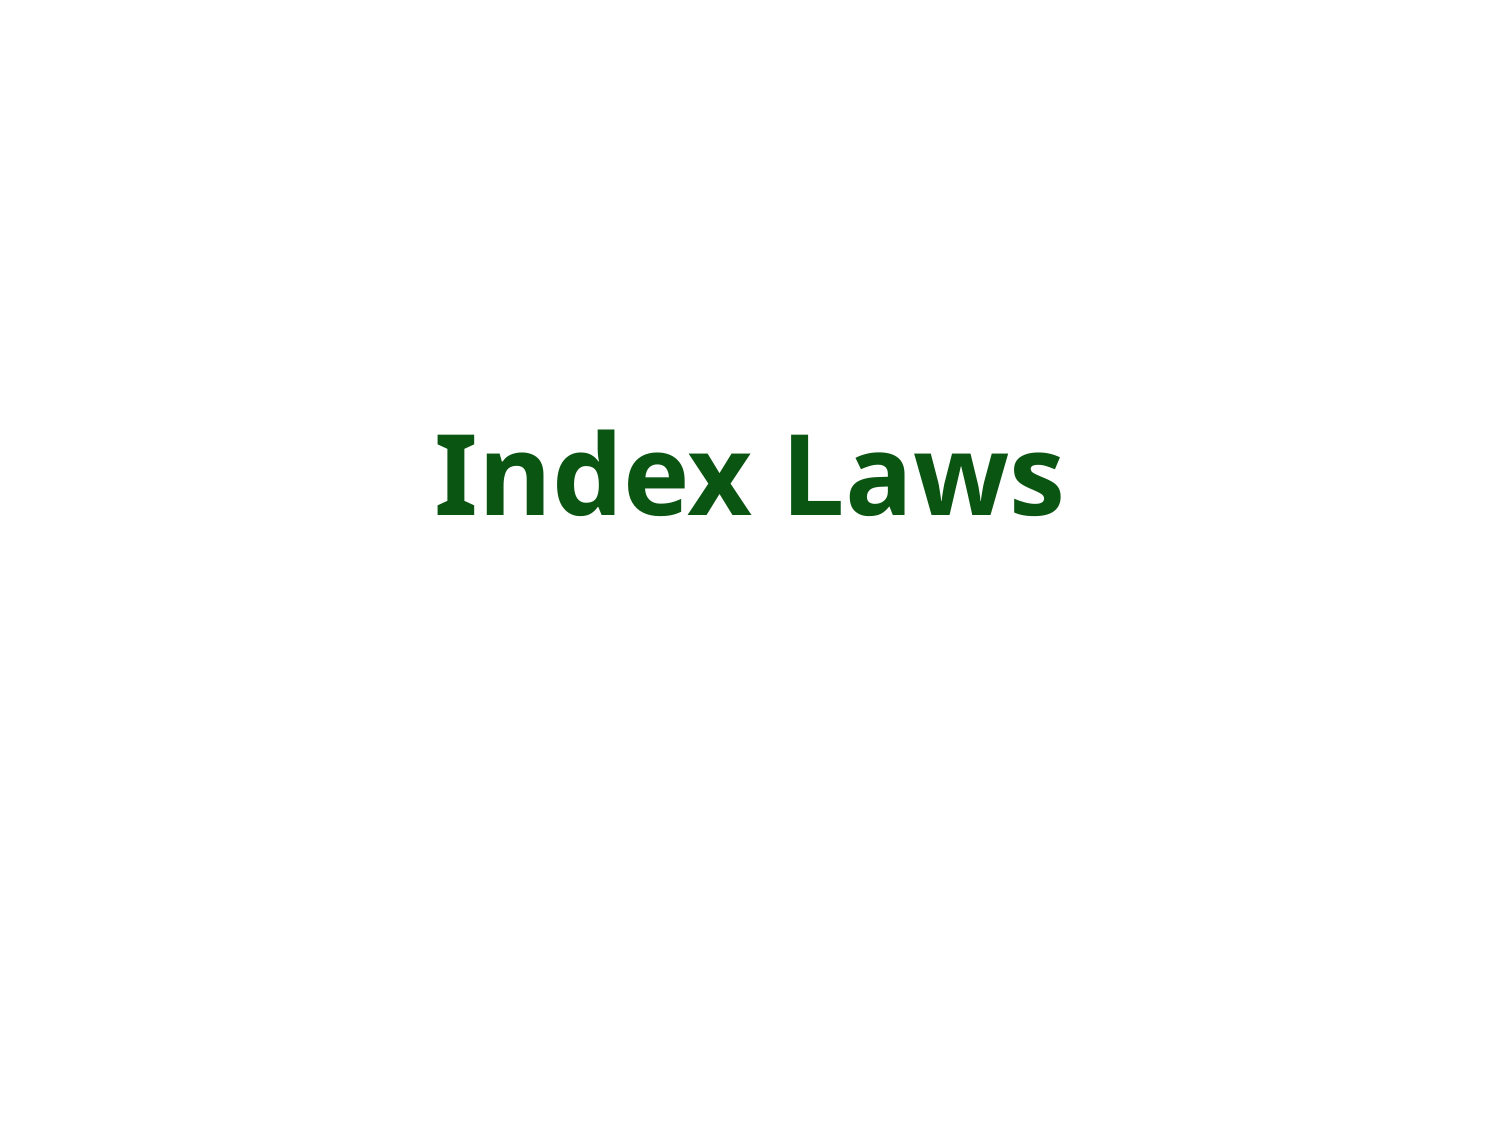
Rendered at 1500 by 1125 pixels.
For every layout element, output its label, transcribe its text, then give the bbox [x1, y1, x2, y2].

title Index Laws [112, 349, 1388, 591]
